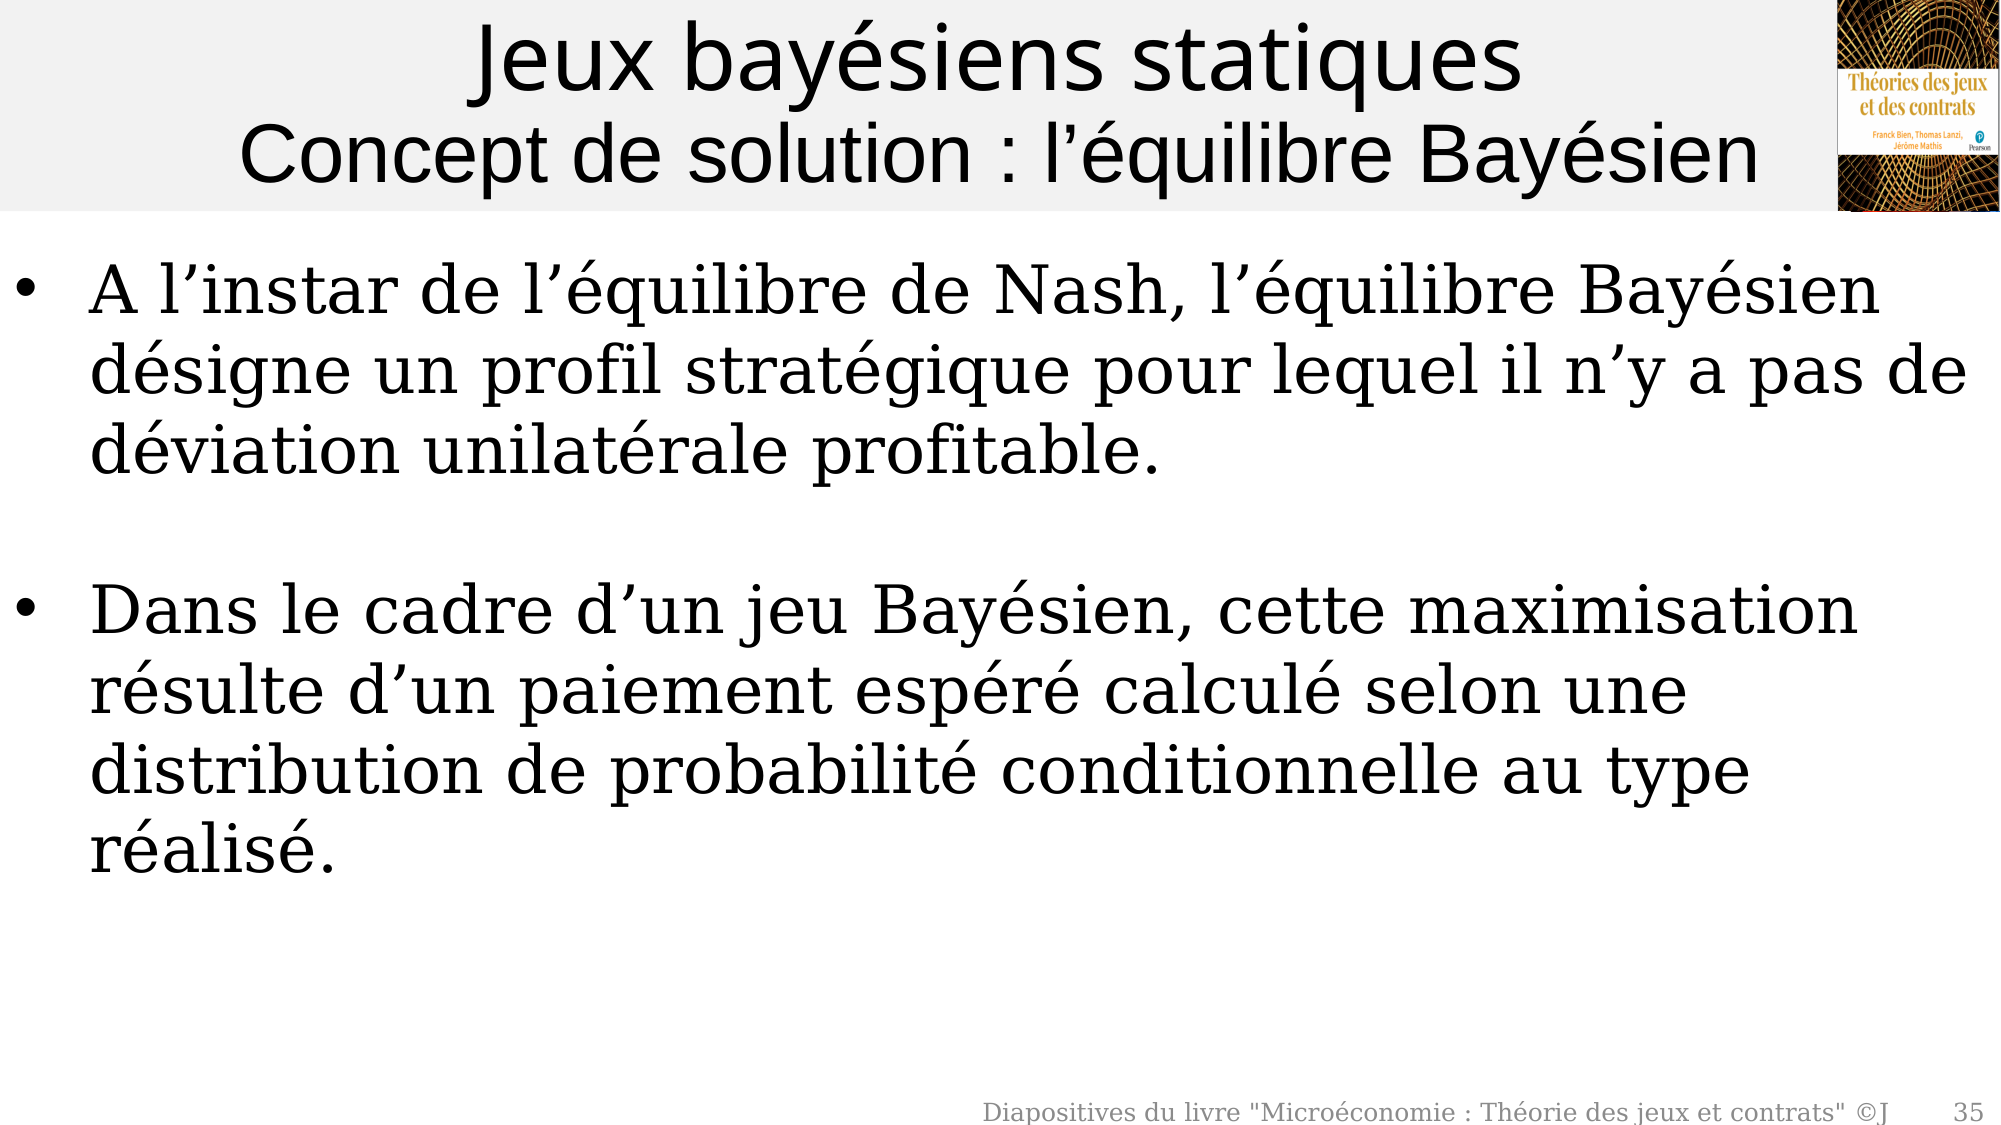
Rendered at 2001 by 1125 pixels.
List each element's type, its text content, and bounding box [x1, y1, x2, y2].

slide_number 35 [1915, 1097, 2000, 1125]
text_box A l’instar de l’équilibre de Nash, l’équilibre Bayésien désigne un profil stratégique pour lequel il n’y a pas de déviation unilatérale profitable. Dans le cadre d’un jeu Bayésien, cette maximisation résulte d’un paiement espéré calculé selon une distribution de probabilité conditionnelle au type réalisé. [0, 239, 2000, 974]
title Jeux bayésiens statiques Concept de solution : l’équilibre Bayésien [0, 0, 1850, 212]
picture [1837, 0, 2000, 212]
footer Diapositives du livre "Microéconomie : Théorie des jeux et contrats" ©Jérôme MATHIS [967, 1097, 1915, 1125]
